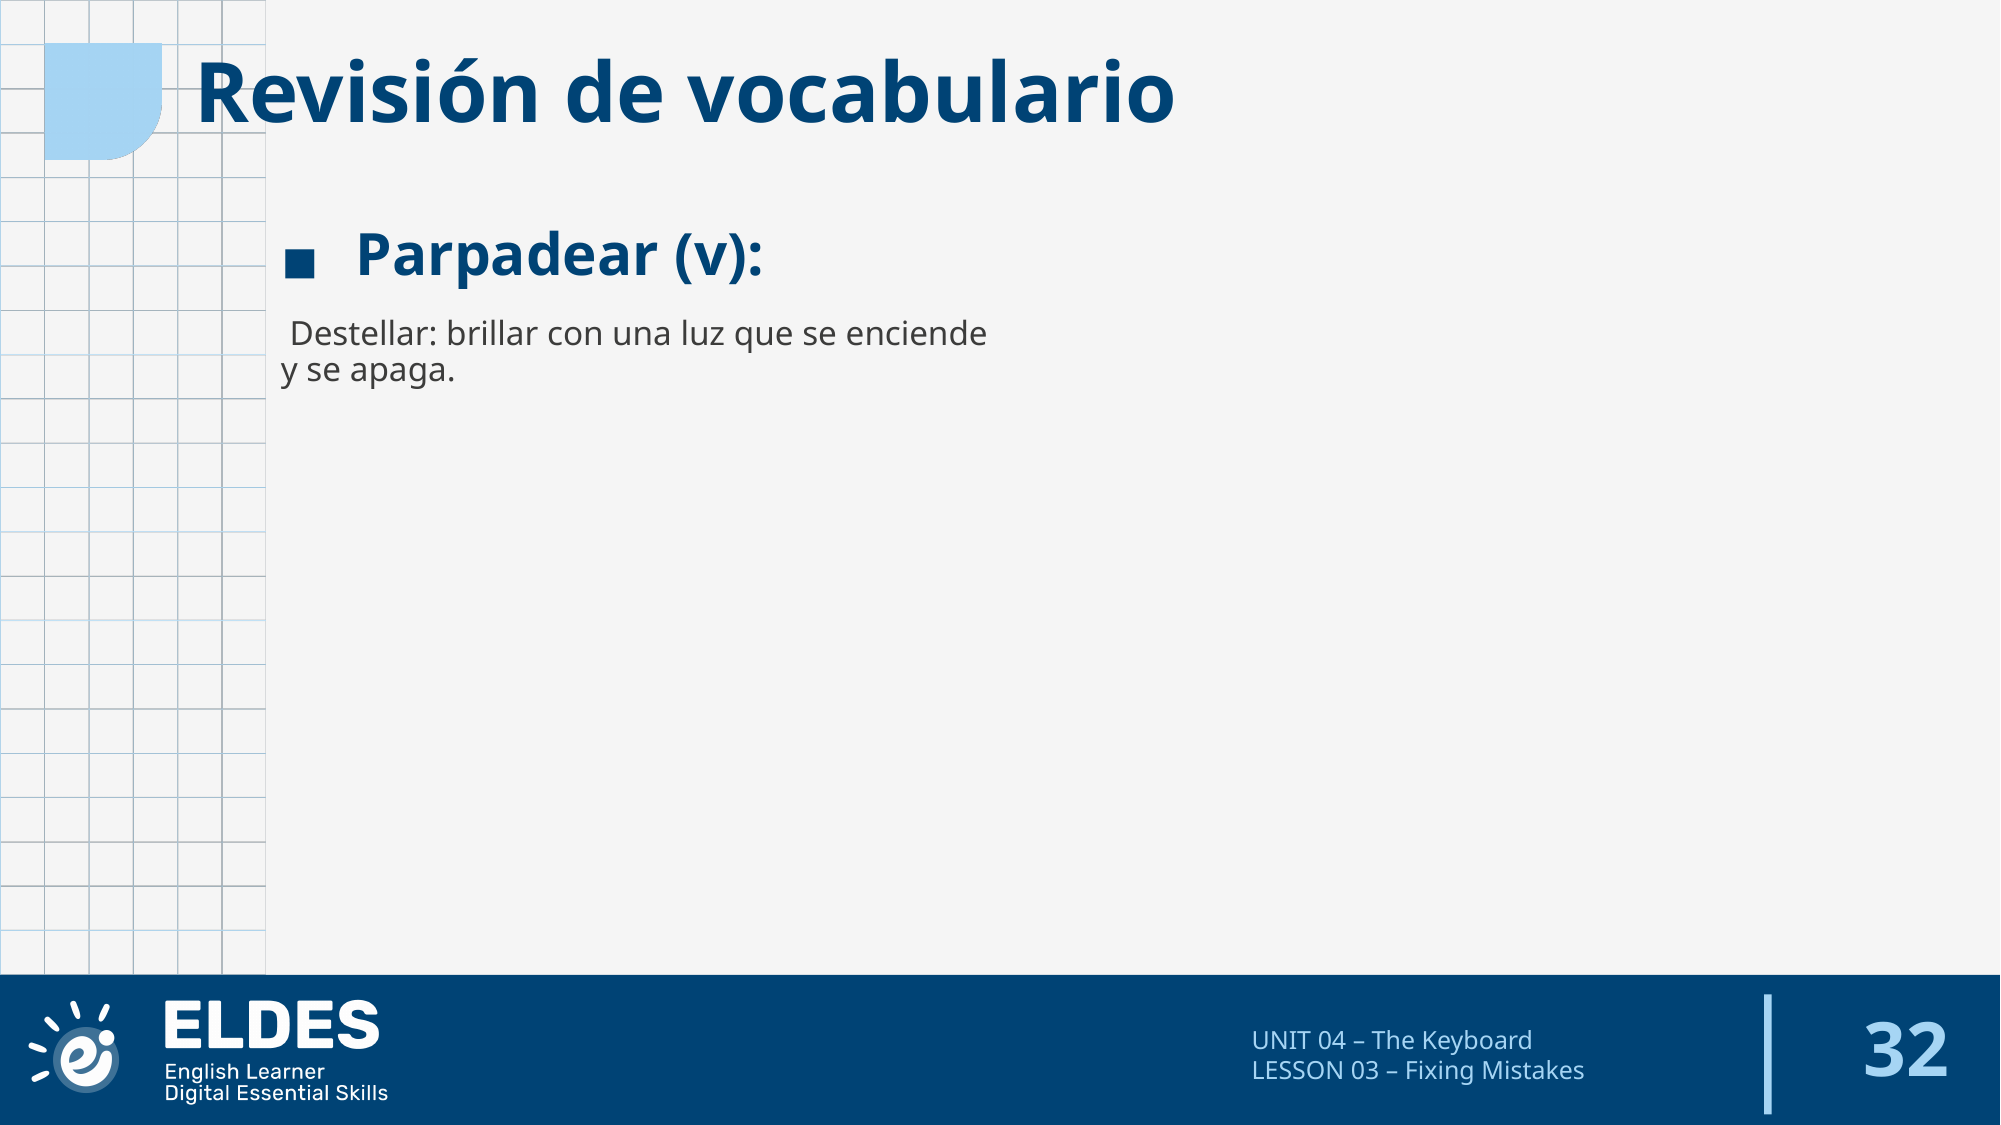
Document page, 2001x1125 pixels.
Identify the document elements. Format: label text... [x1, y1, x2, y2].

picture [0, 1, 468, 1125]
slide_number ‹#› [1786, 1003, 1965, 1103]
footer UNIT 04 – The Keyboard LESSON 03 – Fixing Mistakes [1236, 1004, 1746, 1105]
list Revisión de vocabulario [179, 43, 1670, 160]
list Parpadear (v): [265, 217, 952, 296]
list Destellar: brillar con una luz que se enciende y se apaga. [265, 309, 1029, 426]
